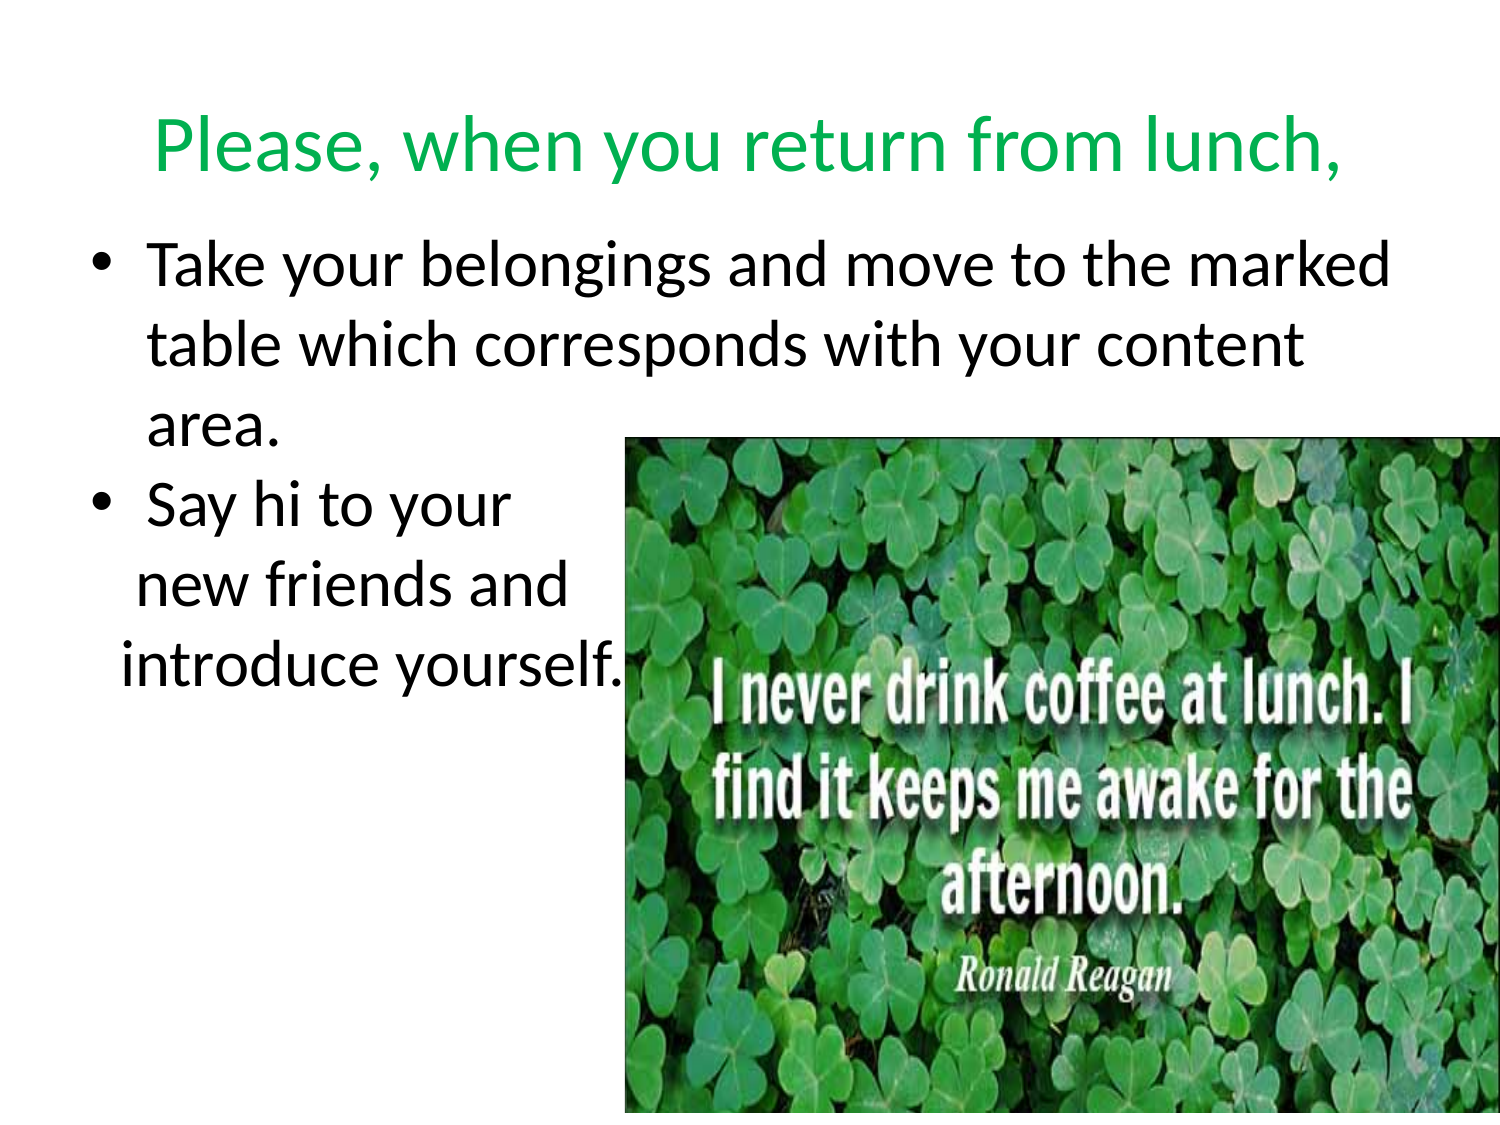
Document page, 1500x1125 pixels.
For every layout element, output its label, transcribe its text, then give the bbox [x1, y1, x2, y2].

picture [624, 437, 1500, 1113]
title Please, when you return from lunch, [75, 45, 1425, 212]
list Take your belongings and move to the marked table which corresponds with your content area. Say hi to your new friends and introduce yourself. [75, 212, 1425, 1005]
